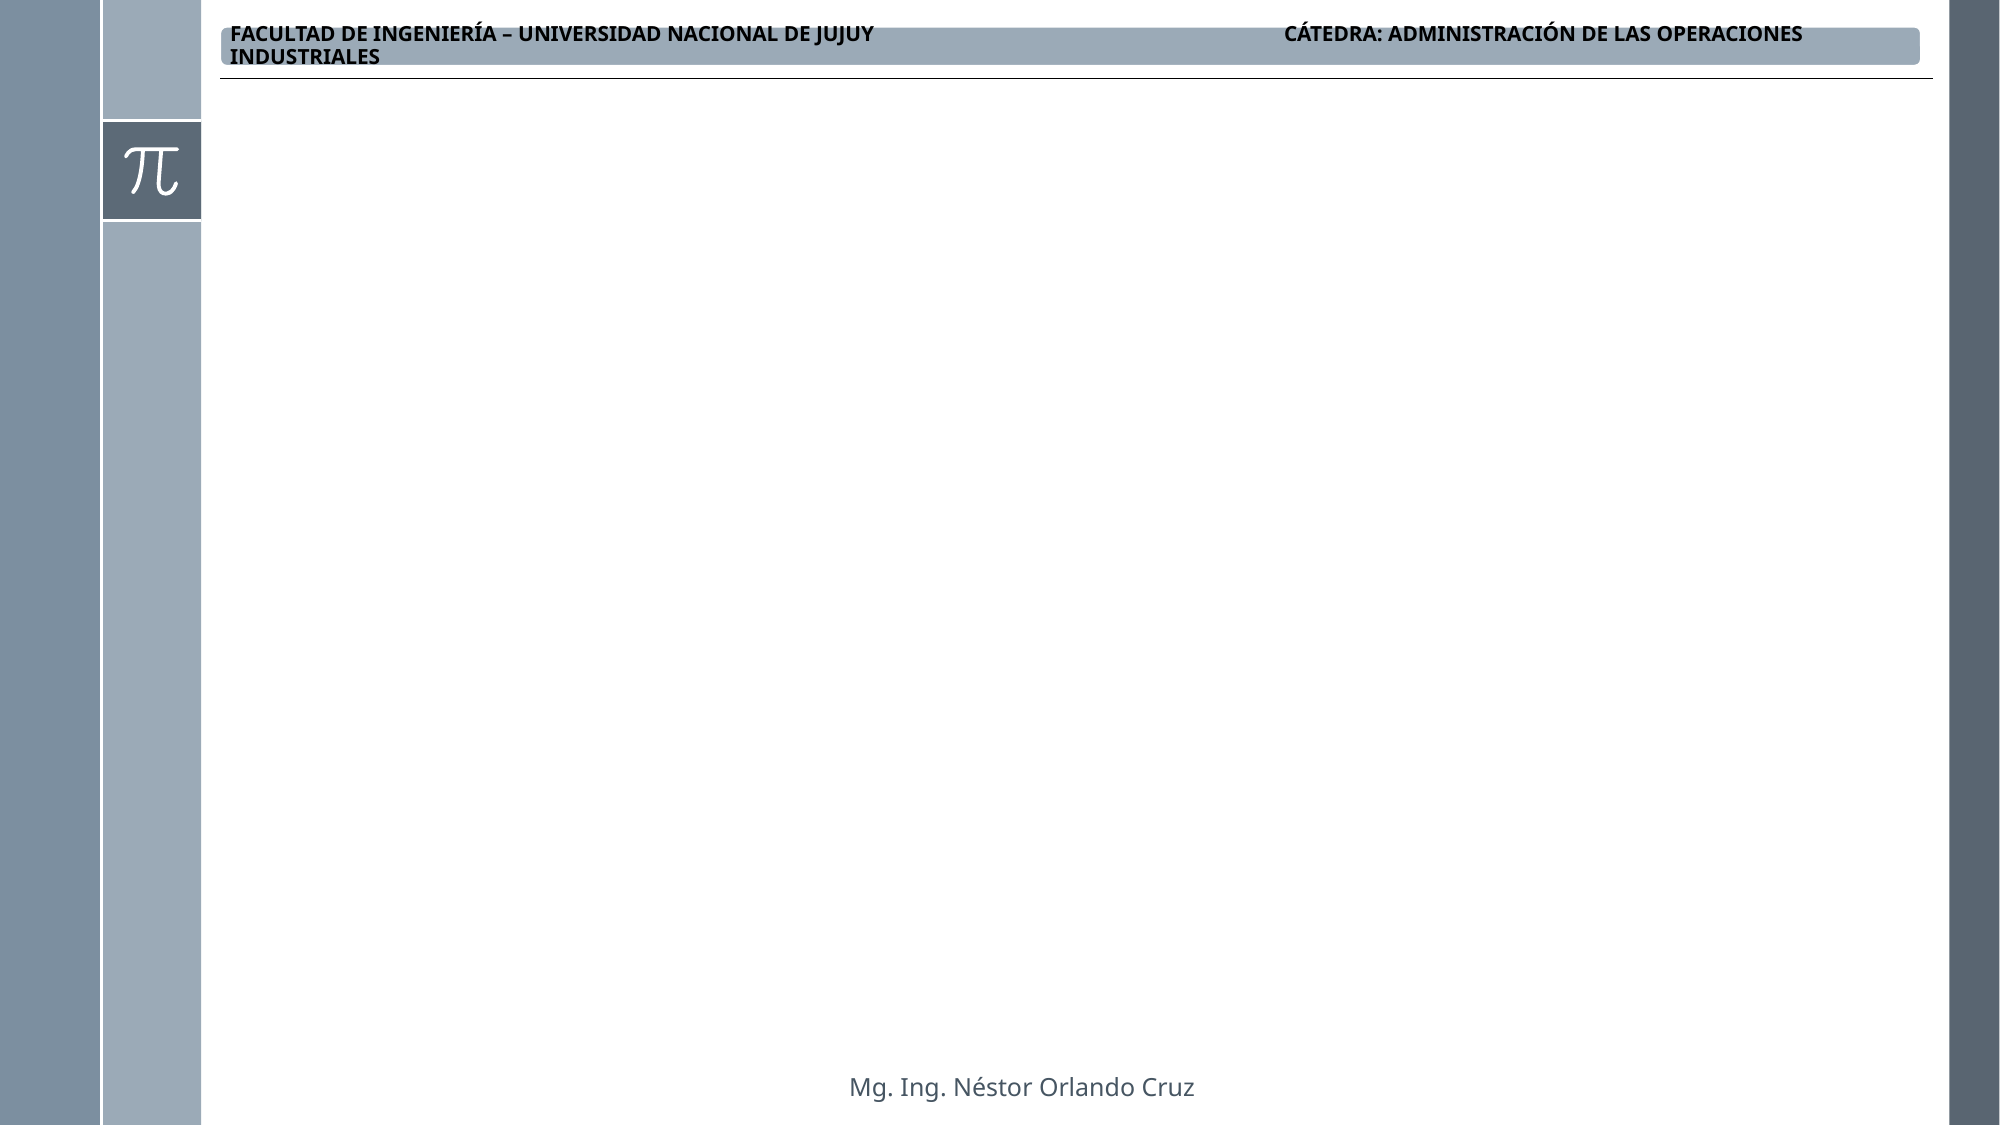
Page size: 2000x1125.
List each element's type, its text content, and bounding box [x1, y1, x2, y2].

text_box Mg. Ing. Néstor Orlando Cruz [834, 1063, 1319, 1109]
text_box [220, 17, 1922, 78]
